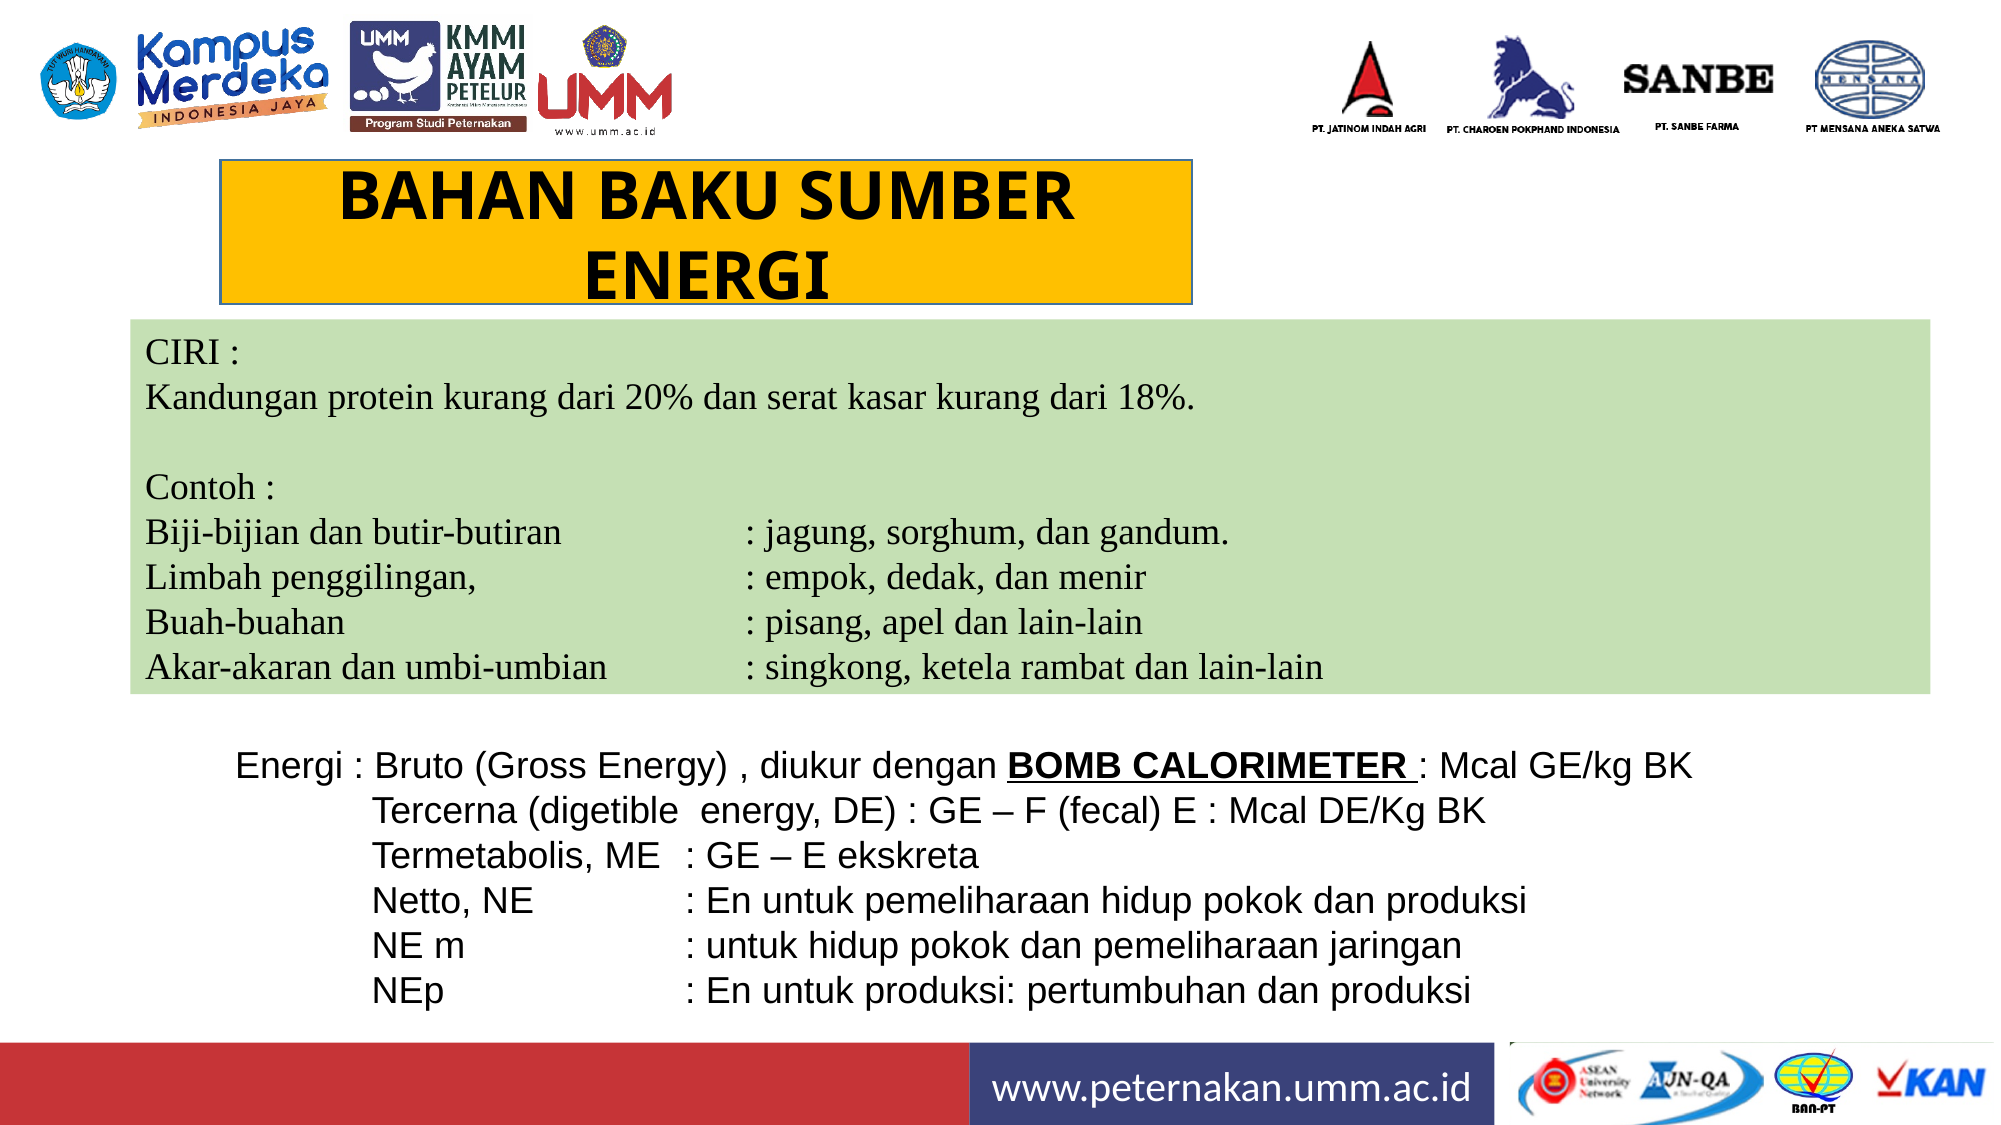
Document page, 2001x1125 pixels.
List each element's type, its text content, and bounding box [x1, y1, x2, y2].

text_box Energi : Bruto (Gross Energy) , diukur dengan BOMB CALORIMETER : Mcal GE/kg BK Tercerna (digetible energy, DE) : GE – F (fecal) E : Mcal DE/Kg BK Termetabolis, ME : GE – E ekskreta Netto, NE : En untuk pemeliharaan hidup pokok dan produksi NE m : untuk hidup pokok dan pemeliharaan jaringan NEp : En untuk produksi: pertumbuhan dan produksi [220, 733, 1802, 1019]
picture [1299, 30, 2000, 158]
picture [343, 0, 691, 159]
picture [1509, 1042, 1994, 1125]
text_box BAHAN BAKU SUMBER ENERGI [219, 159, 1193, 305]
picture [39, 21, 330, 133]
text_box CIRI : Kandungan protein kurang dari 20% dan serat kasar kurang dari 18%. Contoh : Biji-bijian dan butir-butiran : jagung, sorghum, dan gandum. Limbah penggilingan, : empok, dedak, dan menir Buah-buahan : pisang, apel dan lain-lain Akar-akaran dan umbi-umbian : singkong, ketela rambat dan lain-lain [130, 319, 1931, 695]
